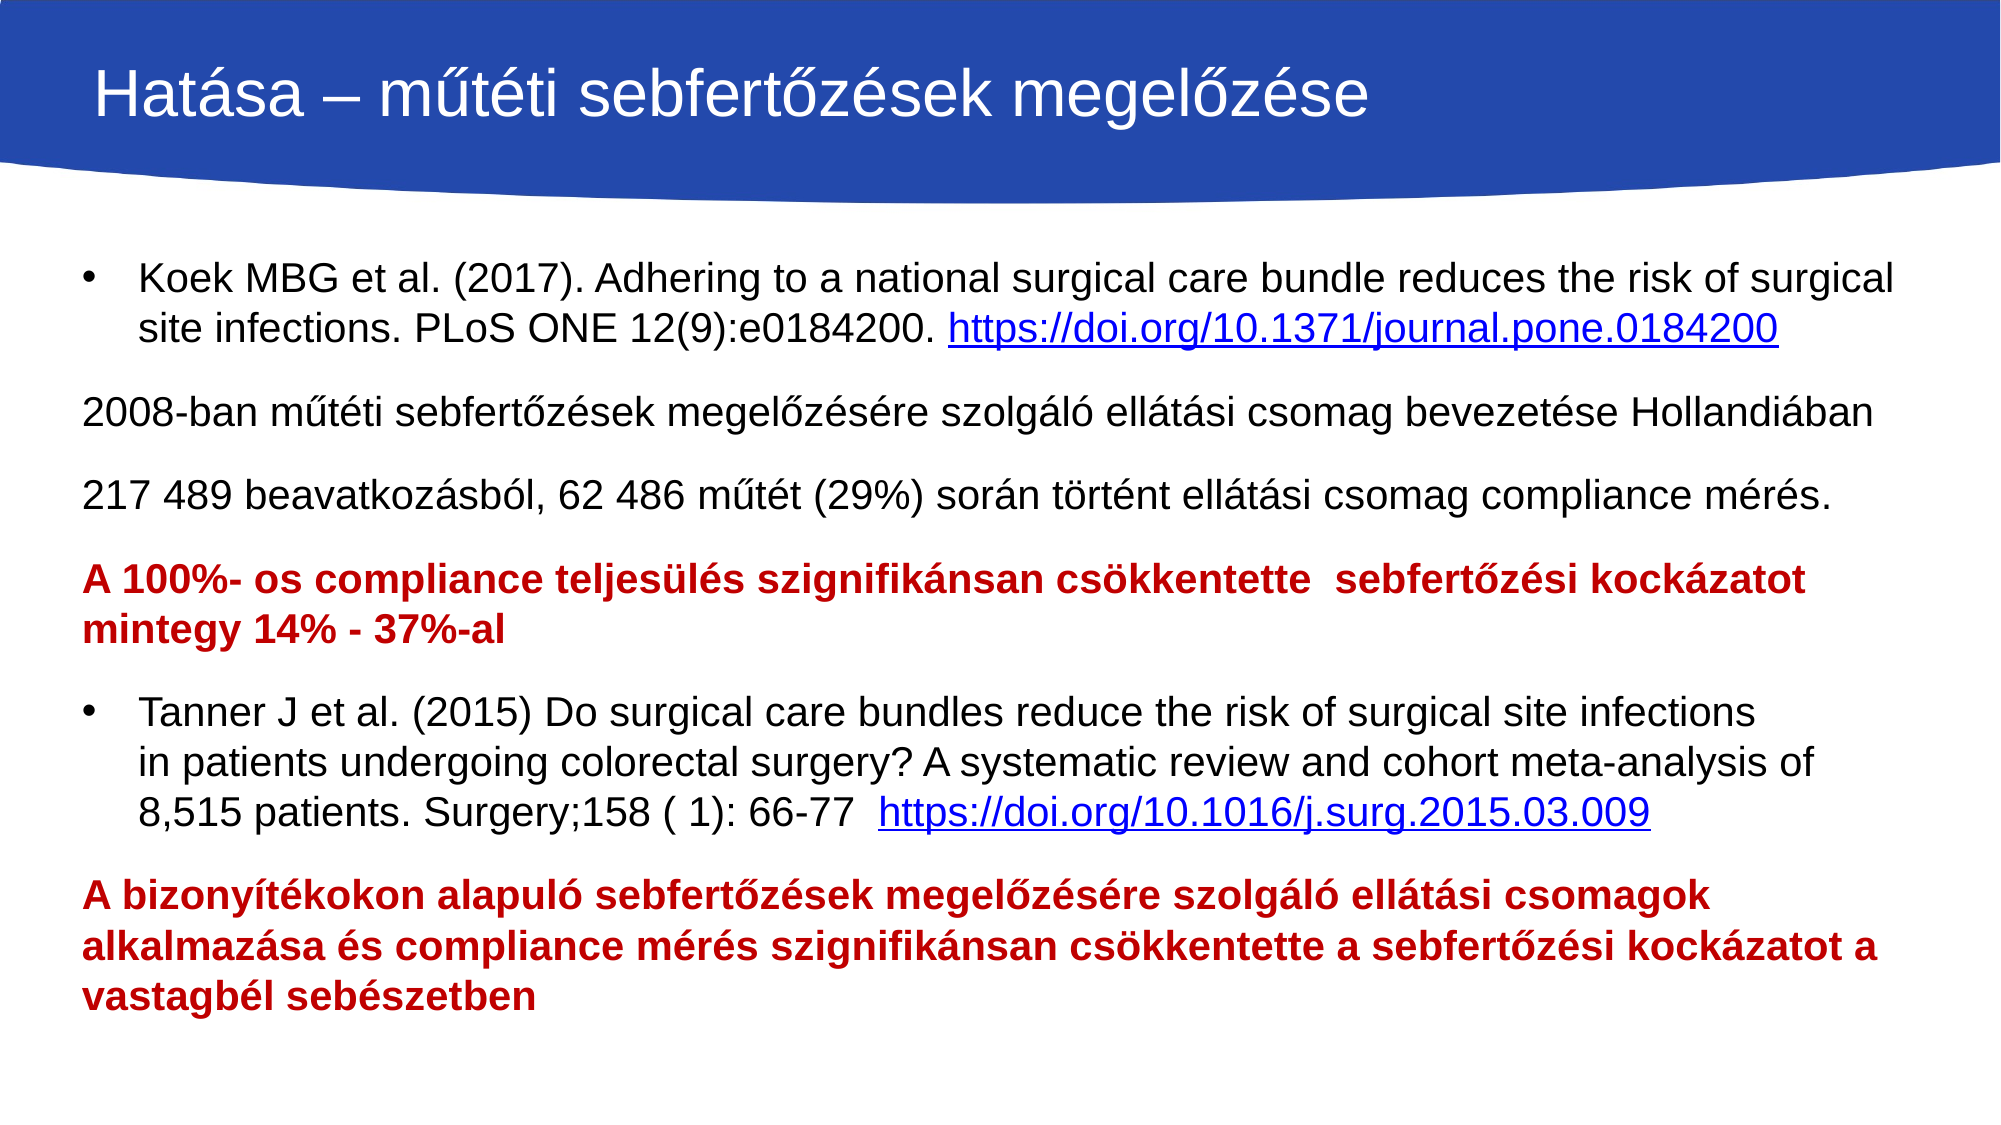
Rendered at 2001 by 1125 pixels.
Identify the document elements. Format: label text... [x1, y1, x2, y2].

title Hatása – műtéti sebfertőzések megelőzése [78, 7, 1647, 173]
picture [0, 0, 2001, 1125]
list Koek MBG et al. (2017). Adhering to a national surgical care bundle reduces the risk of surgical site infections. PLoS ONE 12(9):e0184200. https://doi.org/10.1371/journal.pone.0184200 2008-ban műtéti sebfertőzések megelőzésére szolgáló ellátási csomag bevezetése Hollandiában 217 489 beavatkozásból, 62 486 műtét (29%) során történt ellátási csomag compliance mérés. A 100%- os compliance teljesülés szignifikánsan csökkentette sebfertőzési kockázatot mintegy 14% - 37%-al Tanner J et al. (2015) Do surgical care bundles reduce the risk of surgical site infections in patients undergoing colorectal surgery? A systematic review and cohort meta-analysis of 8,515 patients. Surgery;158 ( 1): 66-77 https://doi.org/10.1016/j.surg.2015.03.009 A bizonyítékokon alapuló sebfertőzések megelőzésére szolgáló ellátási csomagok alkalmazása és compliance mérés szignifikánsan csökkentette a sebfertőzési kockázatot a vastagbél sebészetben [66, 243, 1945, 1083]
